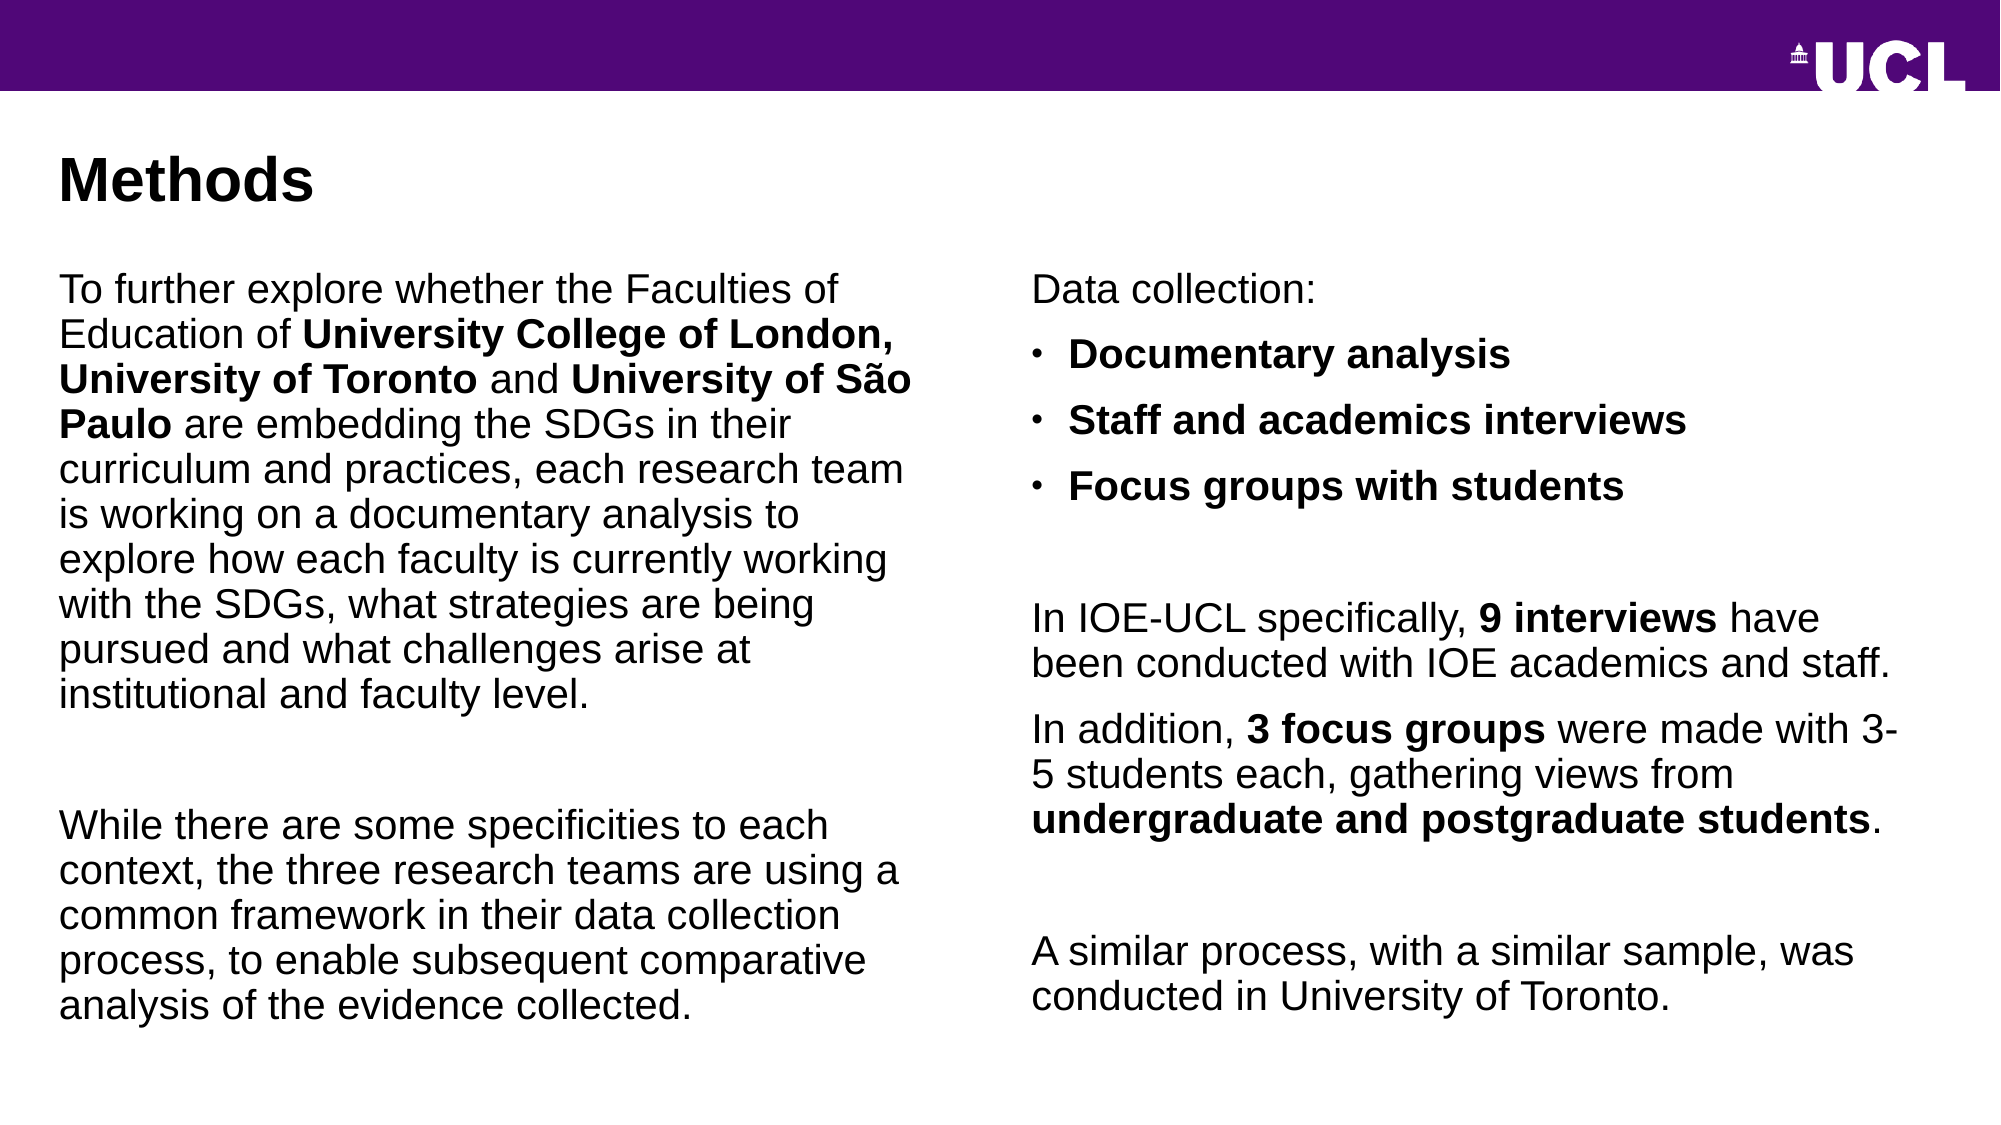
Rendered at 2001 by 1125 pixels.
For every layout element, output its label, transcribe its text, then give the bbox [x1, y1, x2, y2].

list To further explore whether the Faculties of Education of University College of London, University of Toronto and University of São Paulo are embedding the SDGs in their curriculum and practices, each research team is working on a documentary analysis to explore how each faculty is currently working with the SDGs, what strategies are being pursued and what challenges arise at institutional and faculty level. While there are some specificities to each context, the three research teams are using a common framework in their data collection process, to enable subsequent comparative analysis of the evidence collected. [59, 267, 945, 1027]
picture [0, 0, 2000, 91]
list Data collection: Documentary analysis Staff and academics interviews Focus groups with students In IOE-UCL specifically, 9 interviews have been conducted with IOE academics and staff. In addition, 3 focus groups were made with 3-5 students each, gathering views from undergraduate and postgraduate students. A similar process, with a similar sample, was conducted in University of Toronto. [1031, 267, 1917, 1027]
title Methods [59, 147, 1536, 372]
